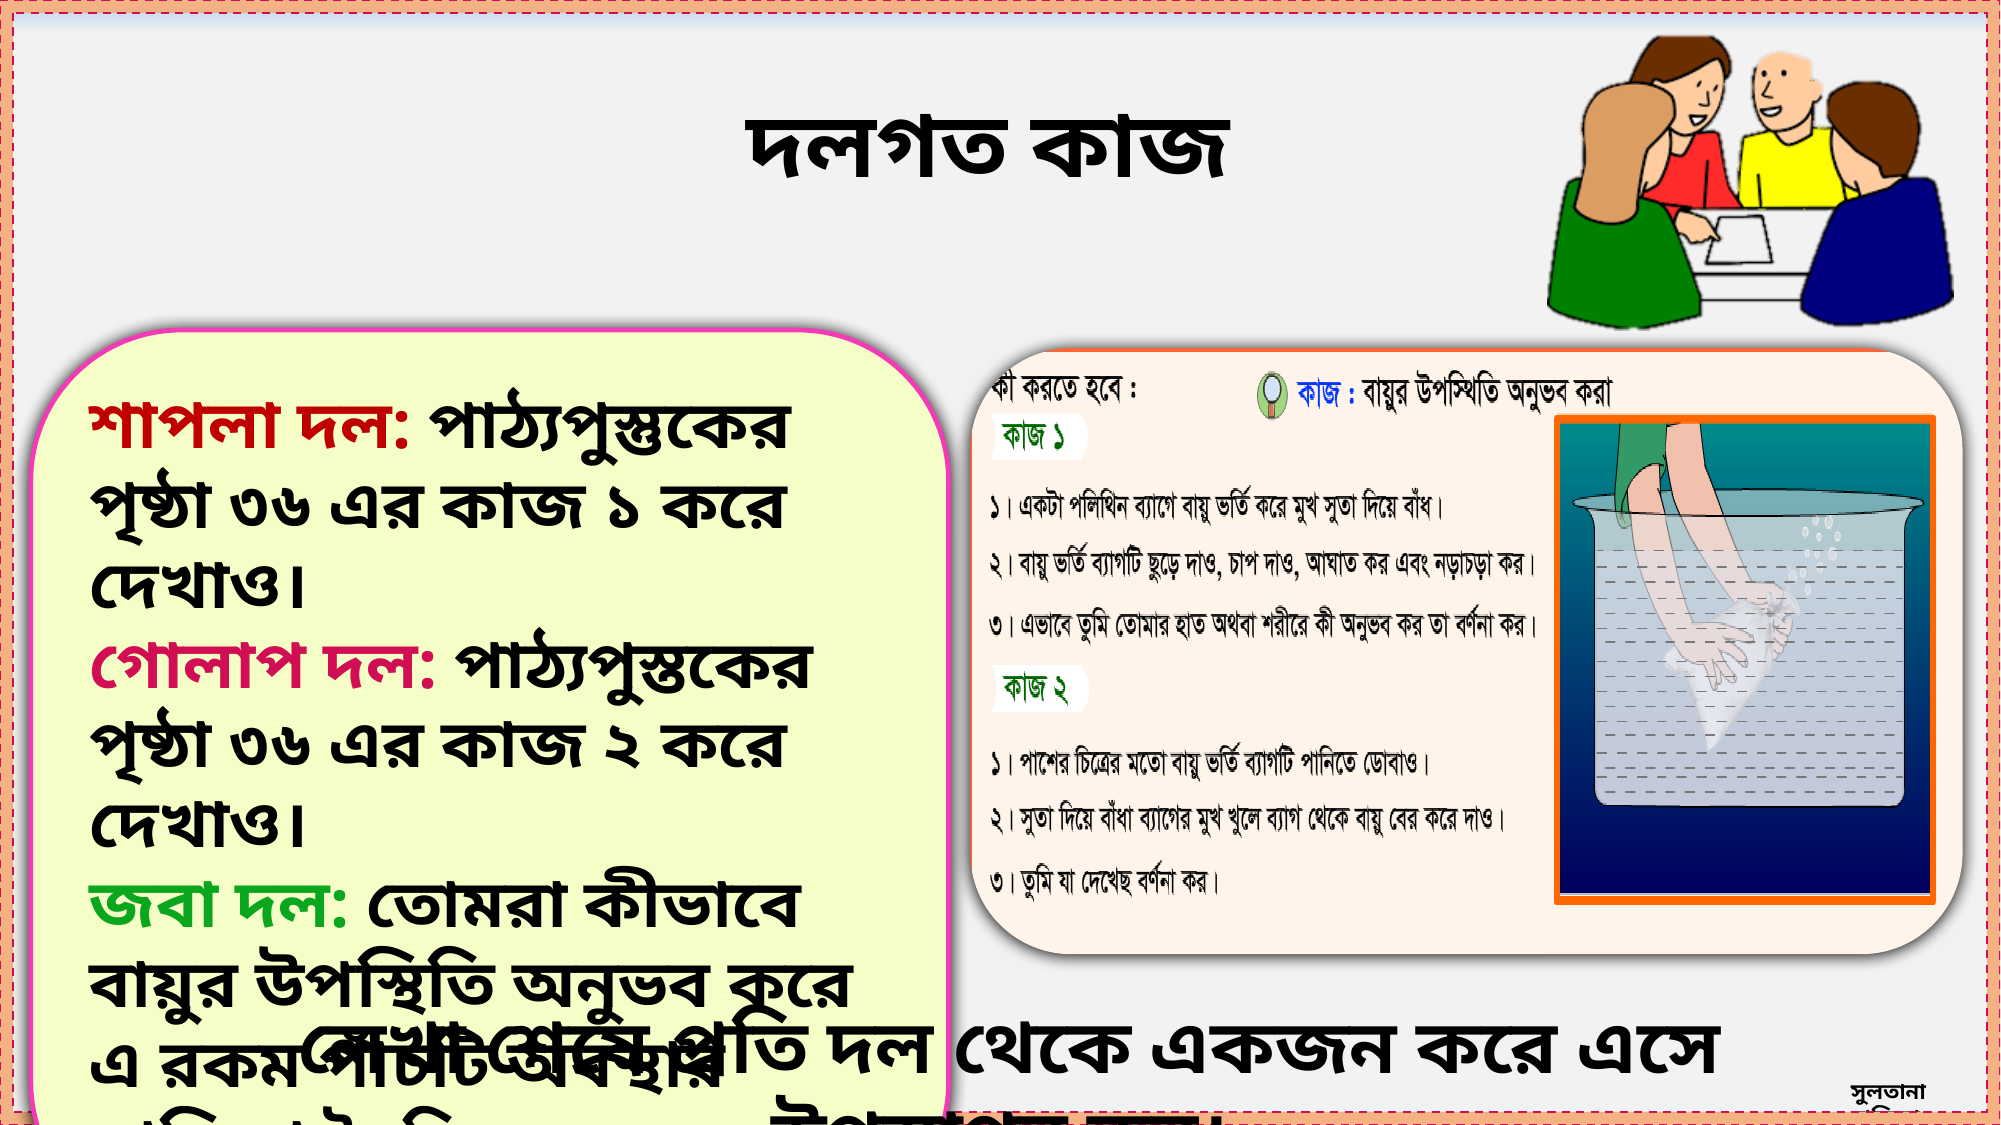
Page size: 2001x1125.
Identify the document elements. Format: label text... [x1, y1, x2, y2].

text_box দলগত কাজ [730, 78, 1270, 204]
picture [1547, 27, 1954, 331]
text_box লেখা শেষে প্রতি দল থেকে একজন করে এসে উপস্থাপন কর। [249, 990, 1751, 1125]
picture [970, 348, 1963, 955]
text_box শাপলা দল: পাঠ্যপুস্তুকের পৃষ্ঠা ৩৬ এর কাজ ১ করে দেখাও। গোলাপ দল: পাঠ্যপুস্তকের পৃষ্ঠা ৩৬ এর কাজ ২ করে দেখাও। জবা দল: তোমরা কীভাবে বায়ুর উপস্থিতি অনুভব করে এ রকম পাঁচটি অবস্থার তালিকা তৈরি কর। [30, 330, 949, 1125]
